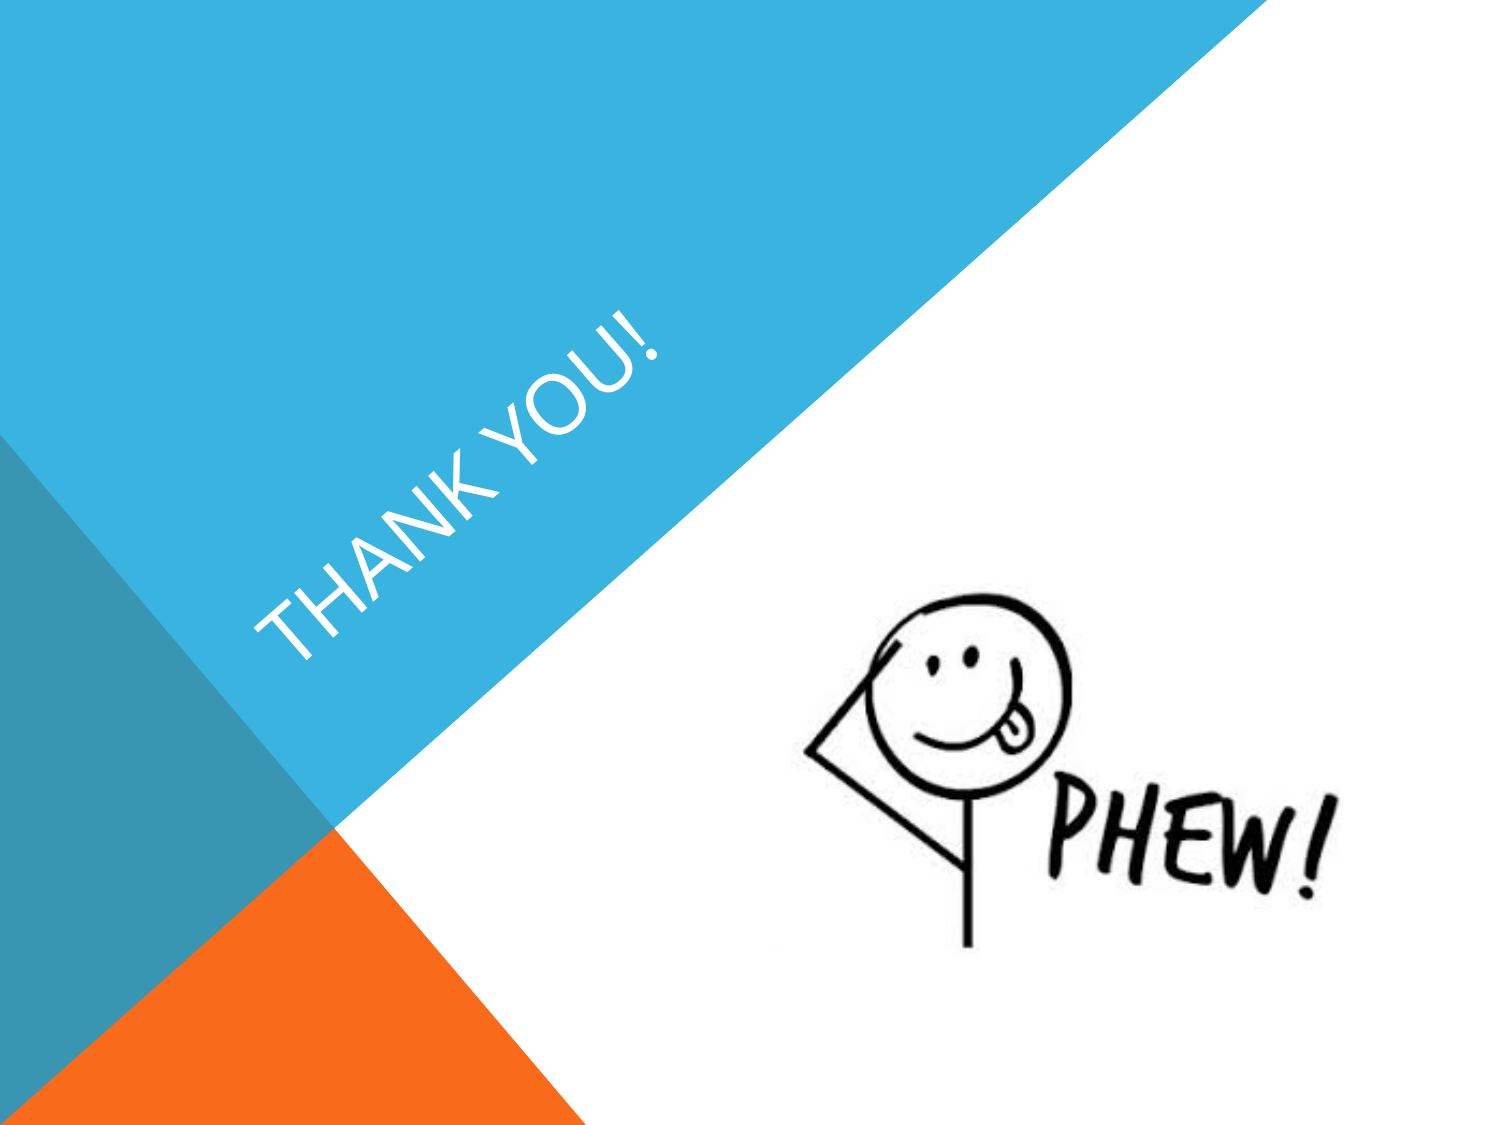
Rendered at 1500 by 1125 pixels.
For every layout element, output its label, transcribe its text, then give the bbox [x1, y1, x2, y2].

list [774, 549, 1343, 958]
title Thank you! [174, 0, 938, 696]
